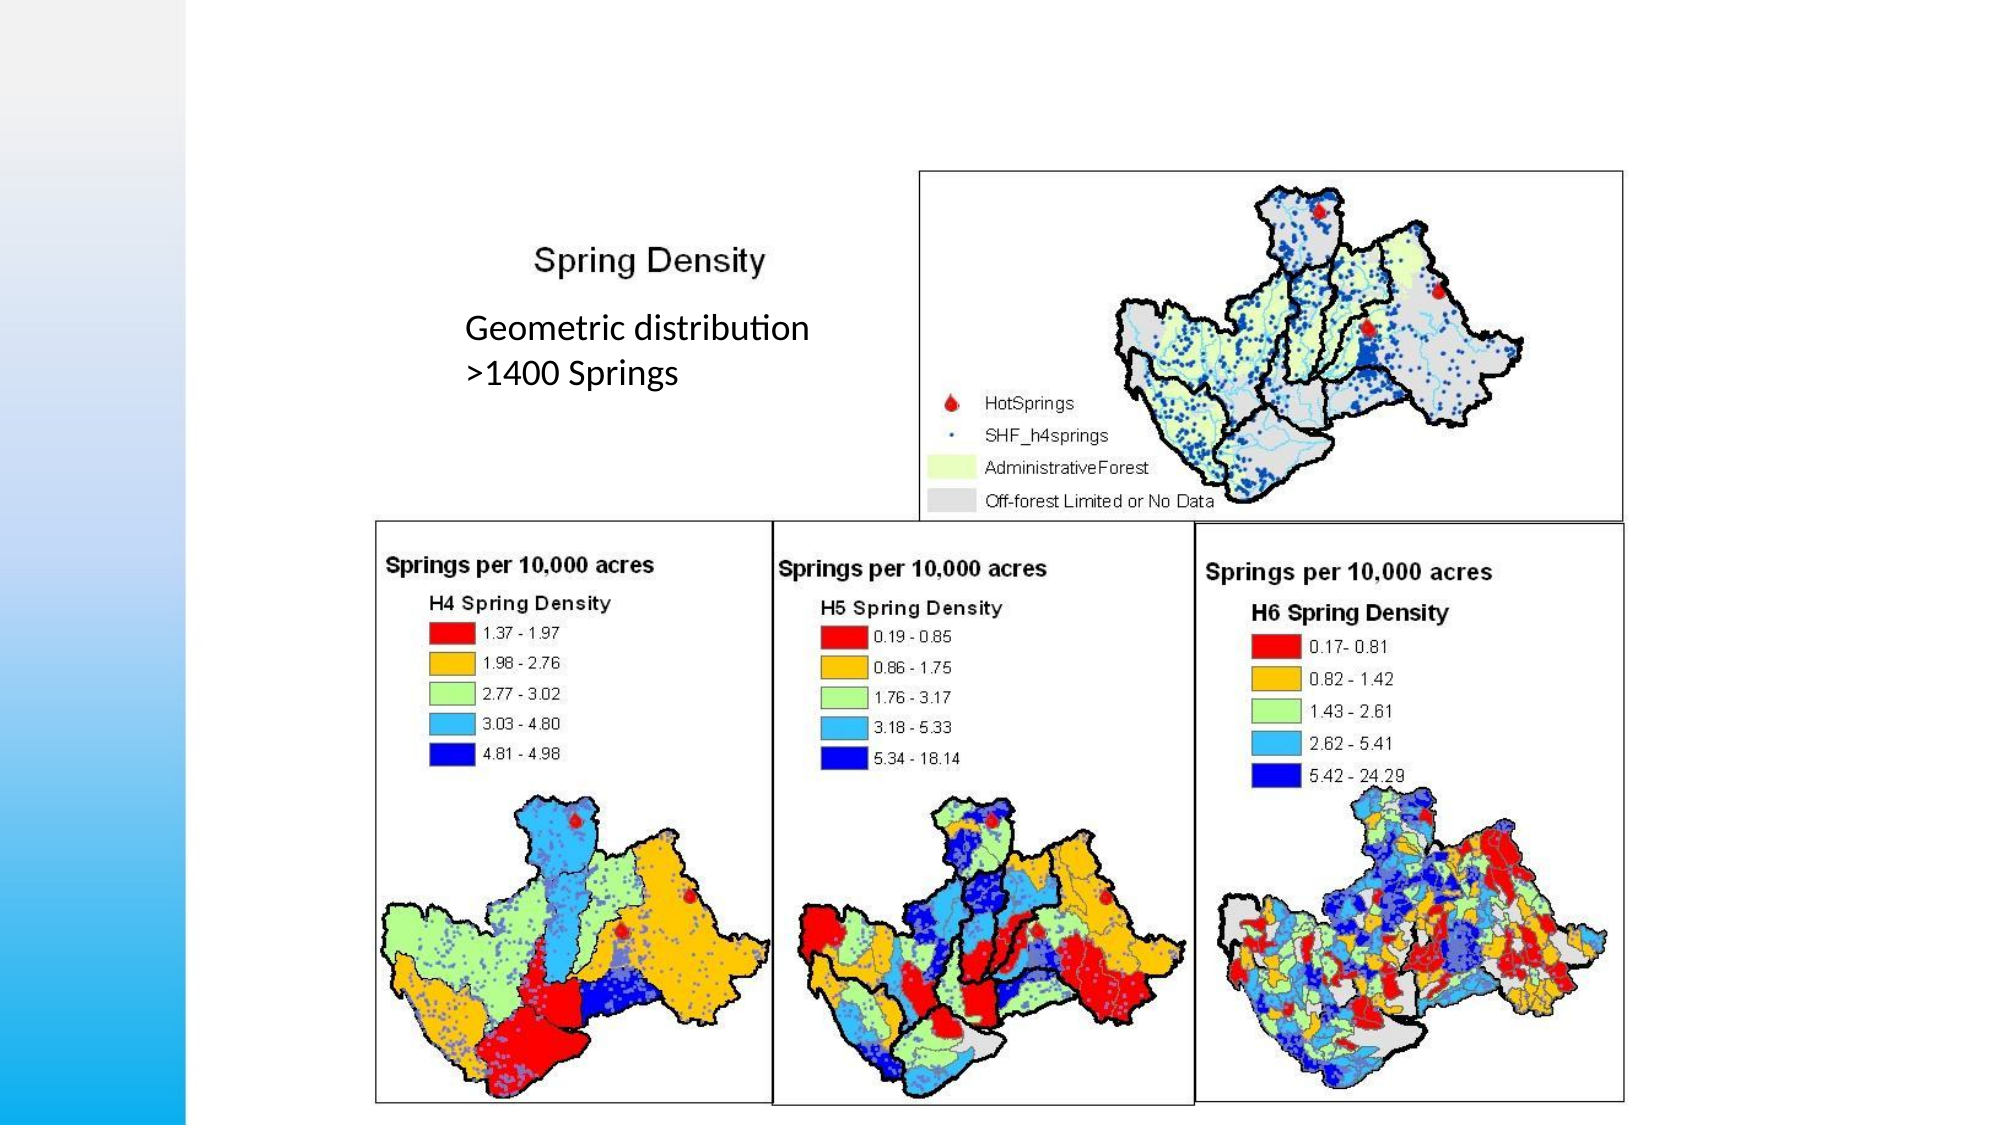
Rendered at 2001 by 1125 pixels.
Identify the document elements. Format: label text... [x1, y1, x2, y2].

text_box Geometric distribution >1400 Springs [450, 295, 881, 402]
picture [0, 0, 2000, 1125]
text_box [352, 167, 1648, 1125]
